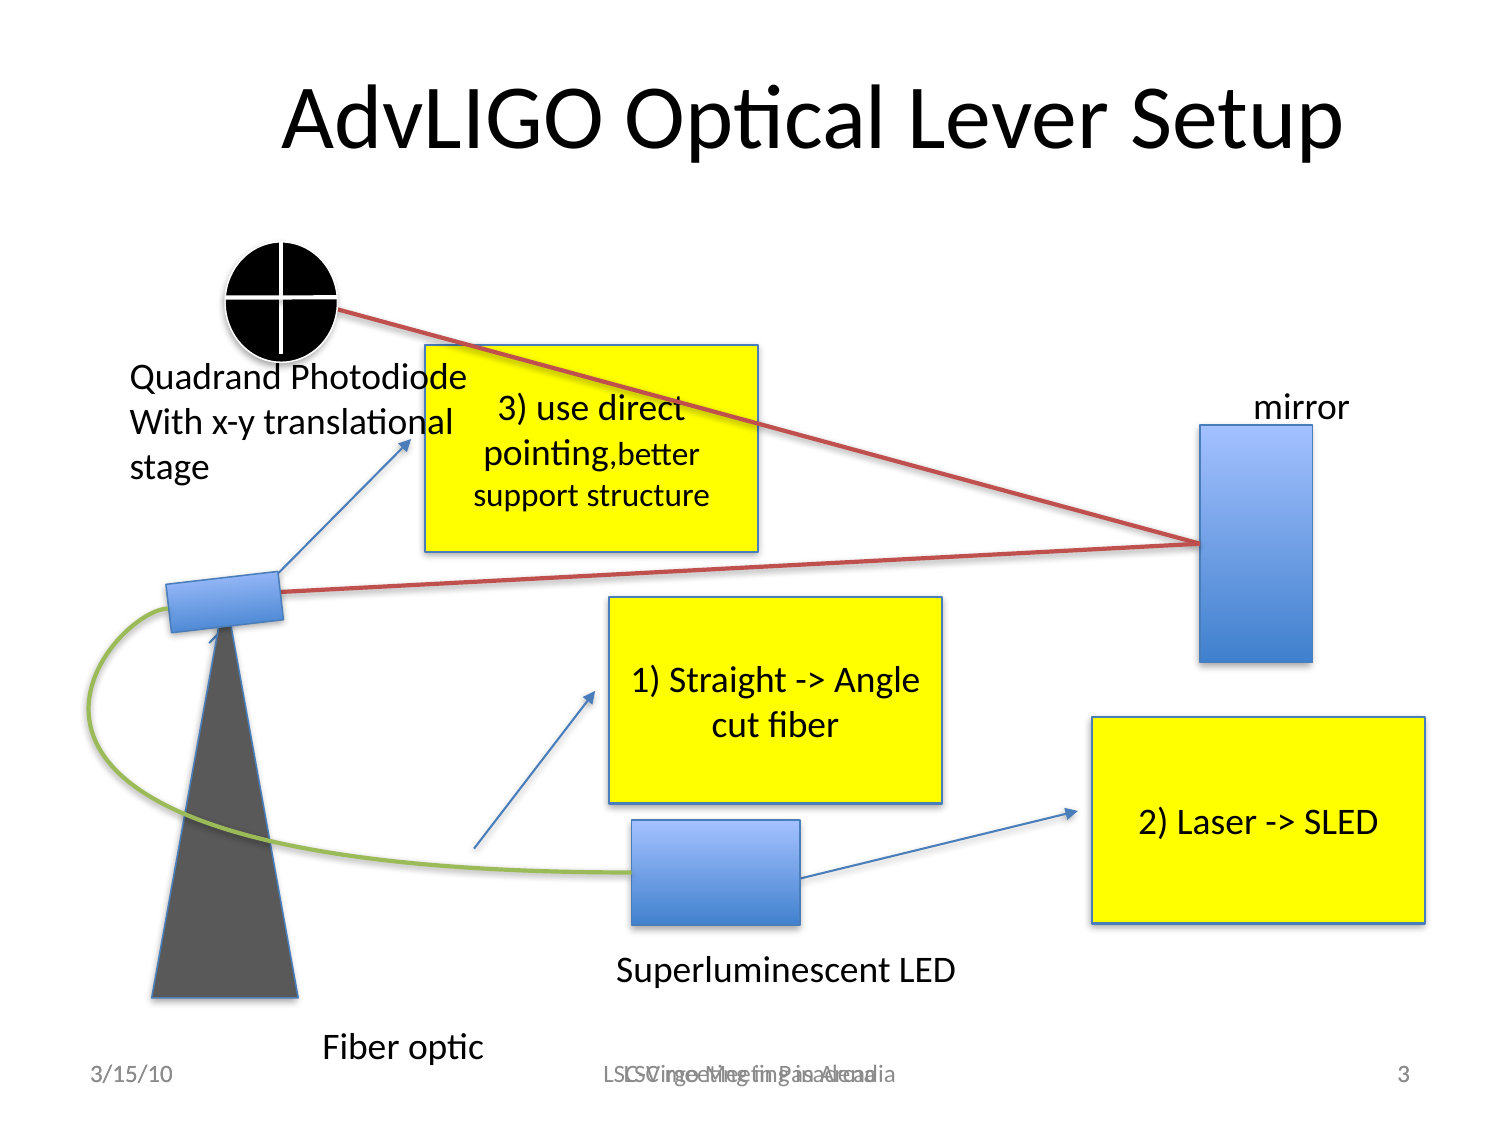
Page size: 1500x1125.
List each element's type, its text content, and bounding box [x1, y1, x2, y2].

text_box Quadrand Photodiode With x-y translational stage [114, 344, 288, 495]
text_box [165, 572, 283, 606]
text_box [294, 297, 1201, 543]
text_box 3 [1074, 1042, 1425, 1103]
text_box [168, 608, 632, 873]
text_box [631, 819, 801, 926]
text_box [224, 241, 338, 363]
text_box 3/15/10 [75, 1042, 425, 1103]
text_box 2) Laser -> SLED [805, 807, 1078, 879]
text_box [1199, 424, 1313, 663]
text_box Fiber optic [307, 1014, 500, 1075]
text_box AdvLIGO Optical Lever Setup [168, 18, 1459, 206]
text_box mirror [1238, 374, 1365, 435]
text_box [150, 881, 299, 999]
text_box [271, 543, 1201, 593]
text_box 1) Straight -> Angle cut fiber [608, 602, 943, 804]
text_box LSC meeting in Pasadena [512, 1042, 988, 1103]
text_box Superluminescent LED [601, 937, 972, 998]
text_box 2) Laser -> SLED [1091, 716, 1426, 924]
